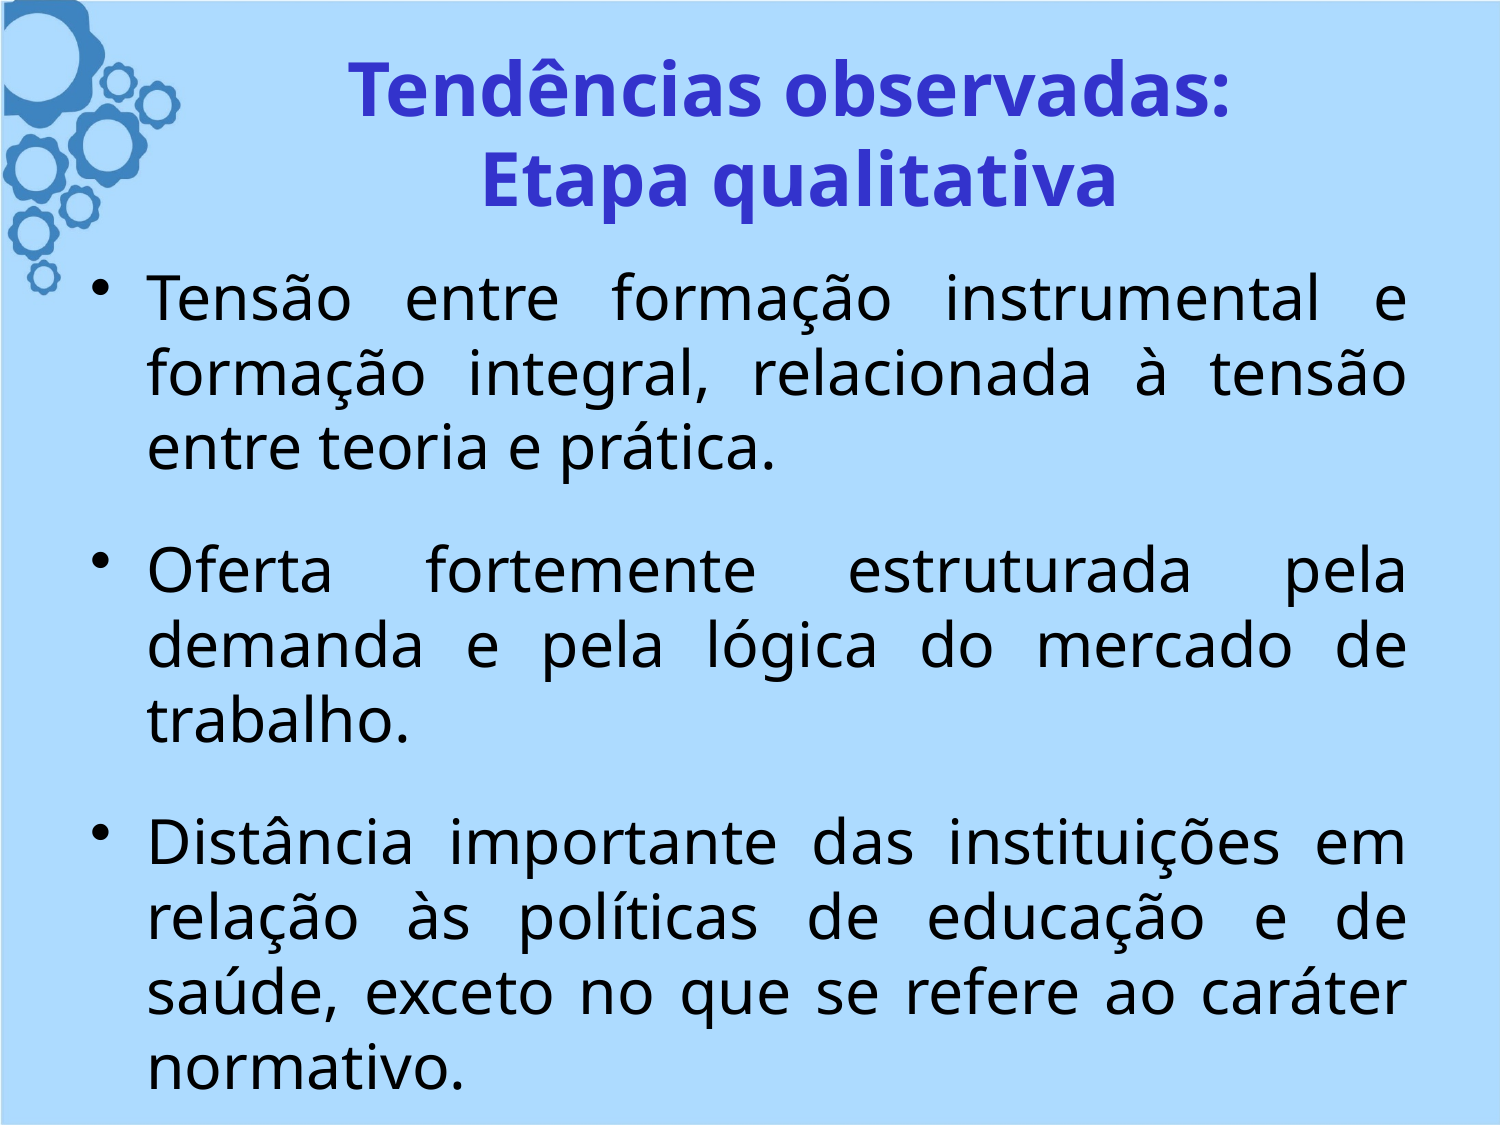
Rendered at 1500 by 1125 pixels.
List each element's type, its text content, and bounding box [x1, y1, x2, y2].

list Tensão entre formação instrumental e formação integral, relacionada à tensão entre teoria e prática. Oferta fortemente estruturada pela demanda e pela lógica do mercado de trabalho. Distância importante das instituições em relação às políticas de educação e de saúde, exceto no que se refere ao caráter normativo. [74, 249, 1426, 976]
title Tendências observadas: Etapa qualitativa [162, 37, 1438, 226]
picture [0, 0, 1500, 1125]
